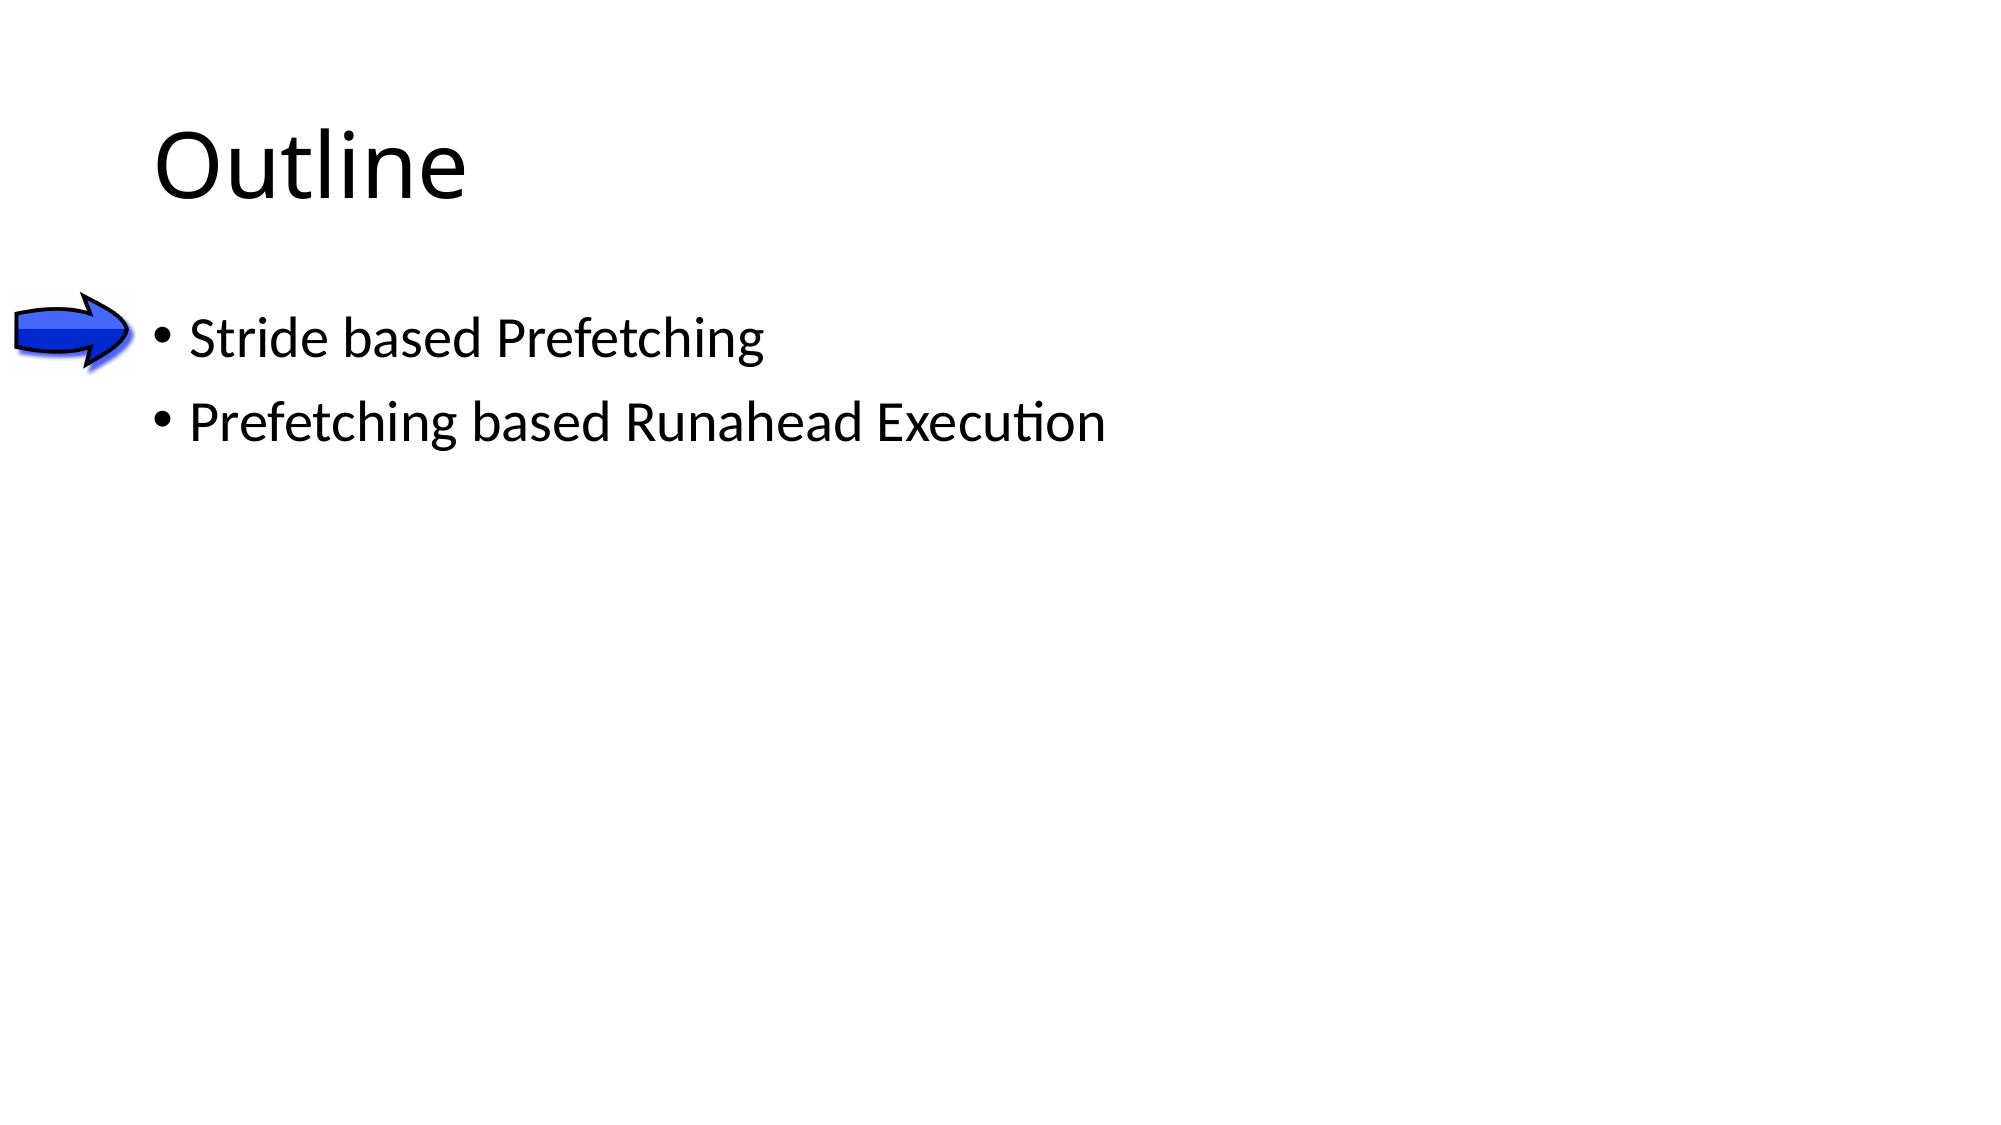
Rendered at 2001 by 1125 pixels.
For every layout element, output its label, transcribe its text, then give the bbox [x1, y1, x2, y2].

list Stride based Prefetching Prefetching based Runahead Execution [137, 299, 1863, 1014]
title Outline [137, 59, 1863, 278]
picture [8, 288, 138, 378]
